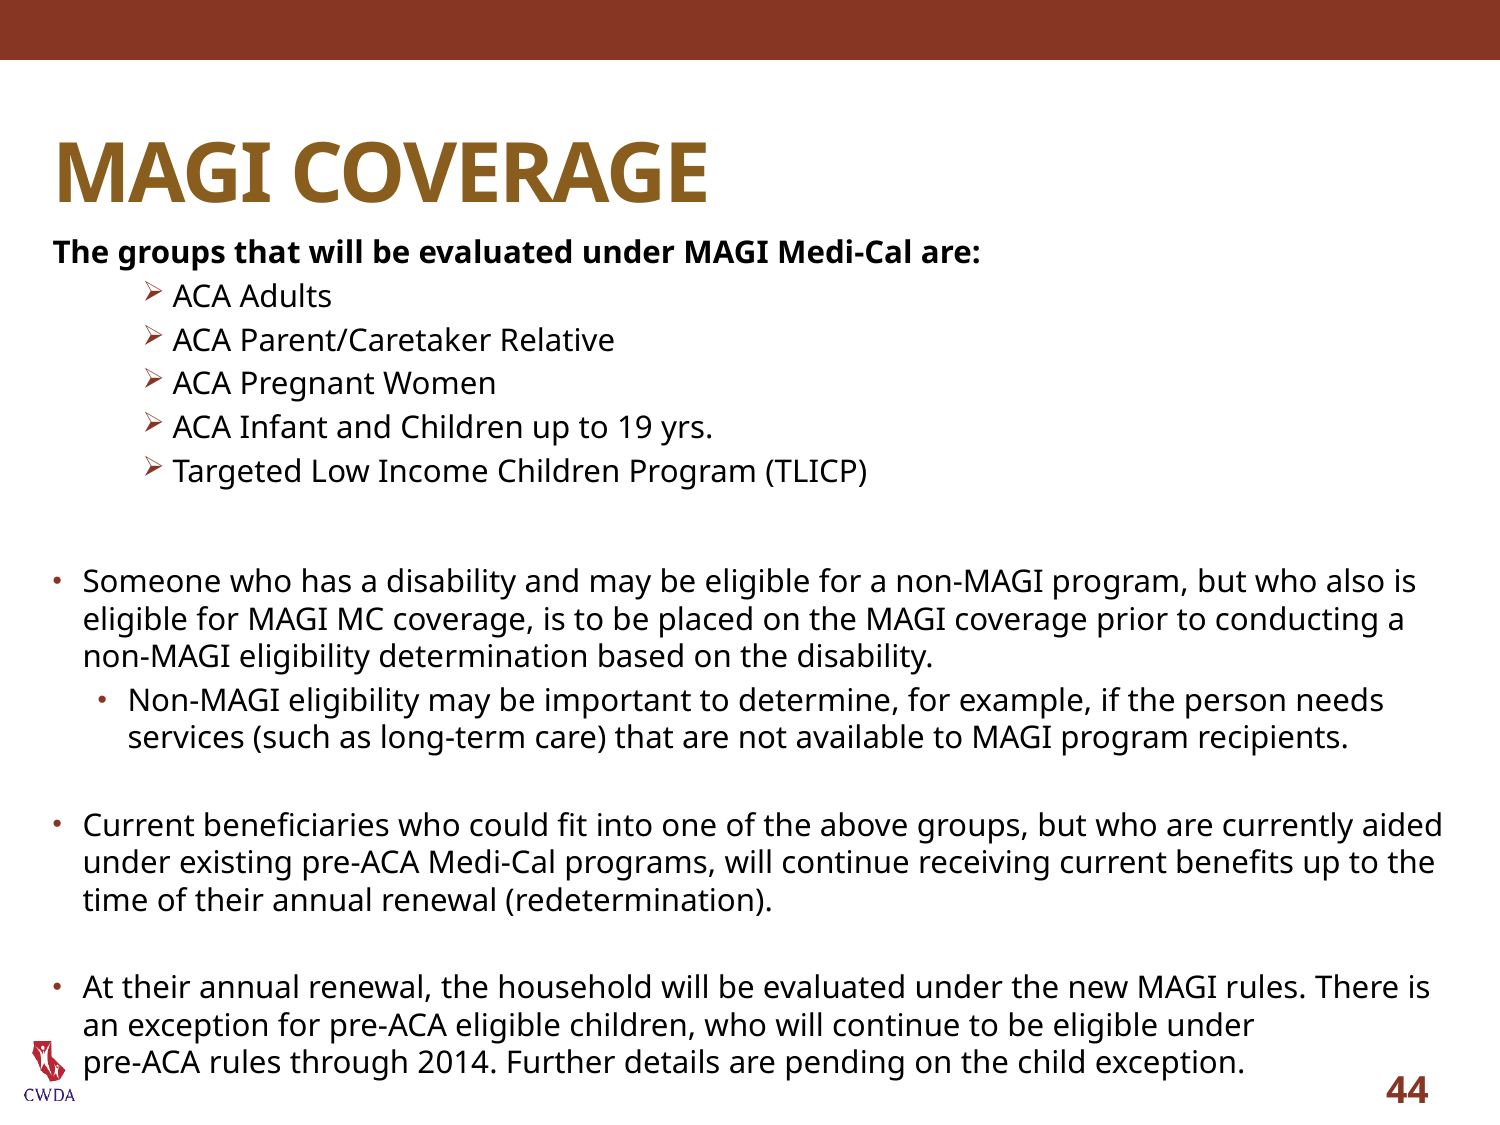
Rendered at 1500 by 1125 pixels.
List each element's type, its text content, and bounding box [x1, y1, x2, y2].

title MAGI COVERAGE [37, 87, 1463, 224]
list The groups that will be evaluated under MAGI Medi-Cal are: ACA Adults ACA Parent/Caretaker Relative ACA Pregnant Women ACA Infant and Children up to 19 yrs. Targeted Low Income Children Program (TLICP) Someone who has a disability and may be eligible for a non-MAGI program, but who also is eligible for MAGI MC coverage, is to be placed on the MAGI coverage prior to conducting a non-MAGI eligibility determination based on the disability. Non-MAGI eligibility may be important to determine, for example, if the person needs services (such as long-term care) that are not available to MAGI program recipients. Current beneficiaries who could fit into one of the above groups, but who are currently aided under existing pre-ACA Medi-Cal programs, will continue receiving current benefits up to the time of their annual renewal (redetermination). At their annual renewal, the household will be evaluated under the new MAGI rules. There is an exception for pre-ACA eligible children, who will continue to be eligible under pre-ACA rules through 2014. Further details are pending on the child exception. [37, 224, 1463, 1088]
text_box 44 [1320, 1064, 1495, 1119]
picture [24, 1040, 76, 1102]
